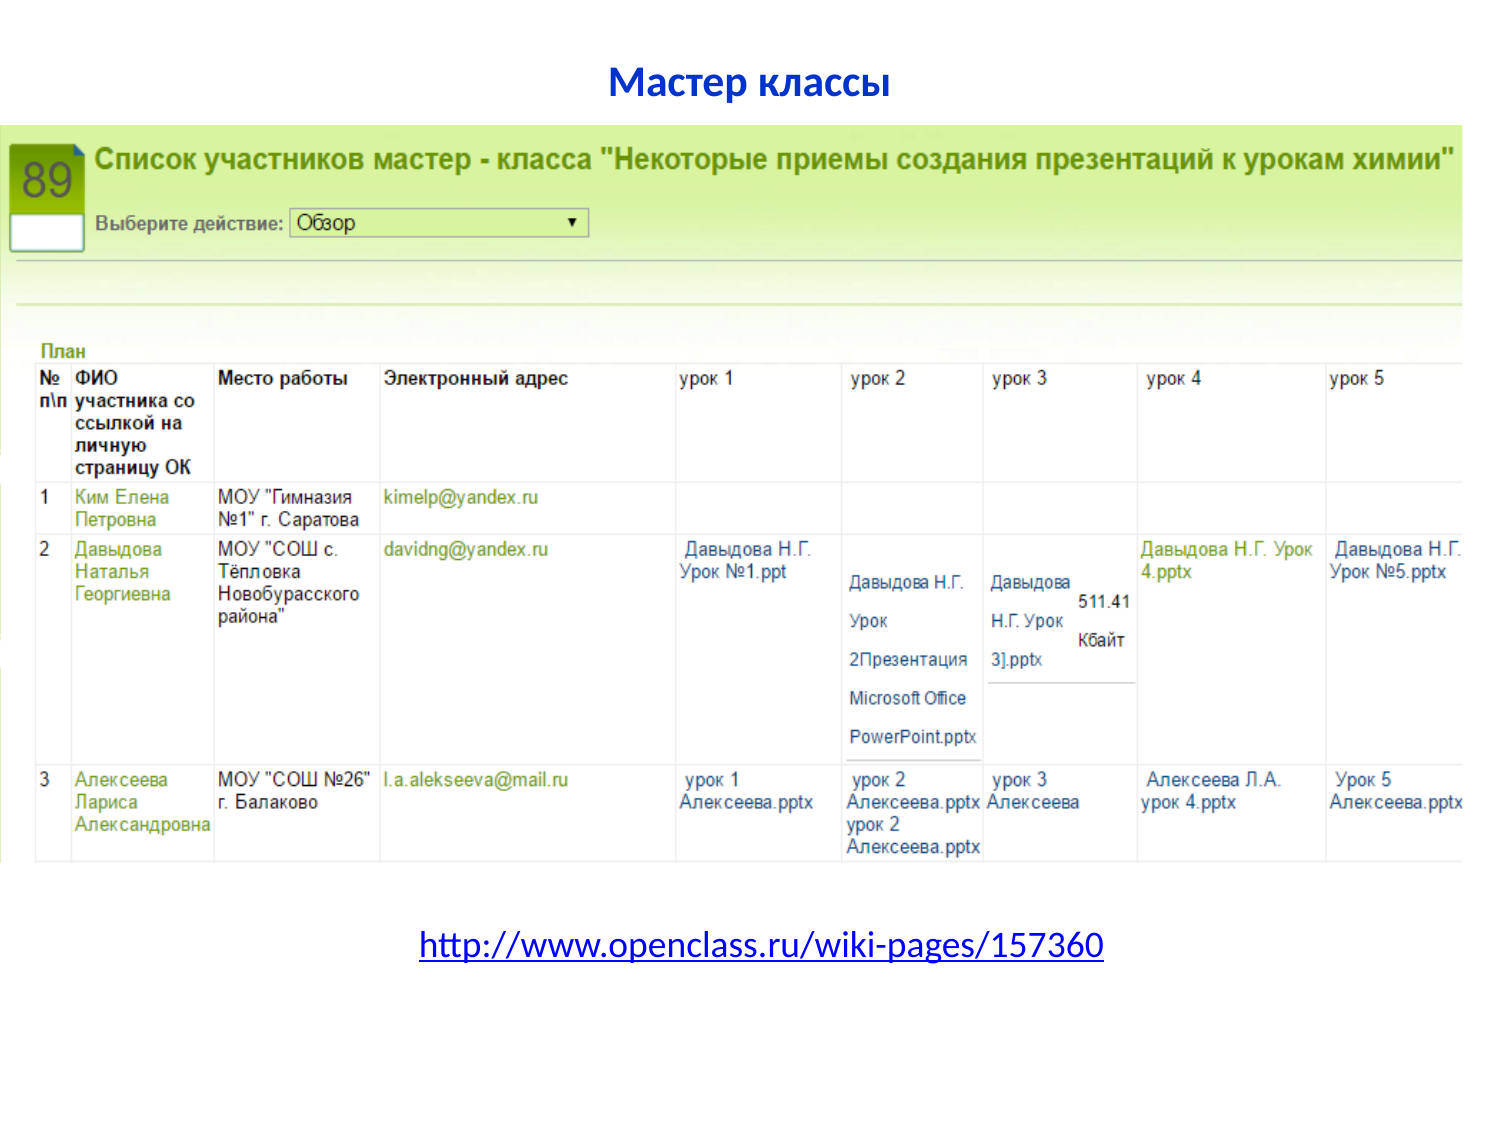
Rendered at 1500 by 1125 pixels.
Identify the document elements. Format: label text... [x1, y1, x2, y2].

picture [0, 124, 1463, 863]
text_box http://www.openclass.ru/wiki-pages/157360 [404, 912, 1120, 1018]
title Мастер классы [75, 45, 1425, 113]
